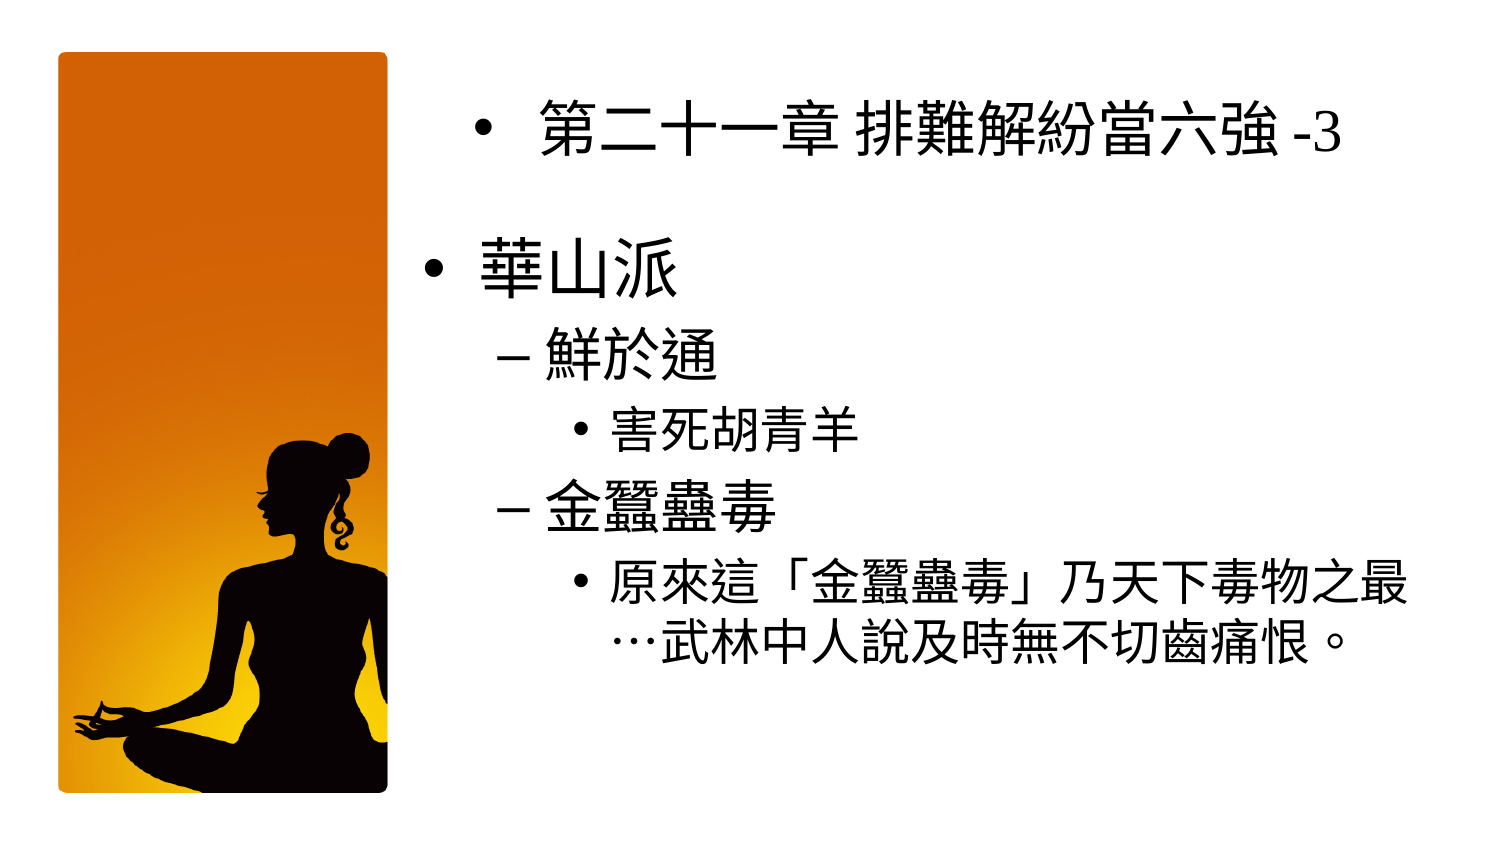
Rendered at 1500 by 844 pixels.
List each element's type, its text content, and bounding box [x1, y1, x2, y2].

title 第二十一章 排難解紛當六強-3 [407, 56, 1425, 197]
picture [0, 0, 1500, 844]
list 華山派 鮮於通 害死胡青羊 金蠶蠱毒 原來這「金蠶蠱毒」乃天下毒物之最 …武林中人說及時無不切齒痛恨。 [407, 219, 1425, 777]
